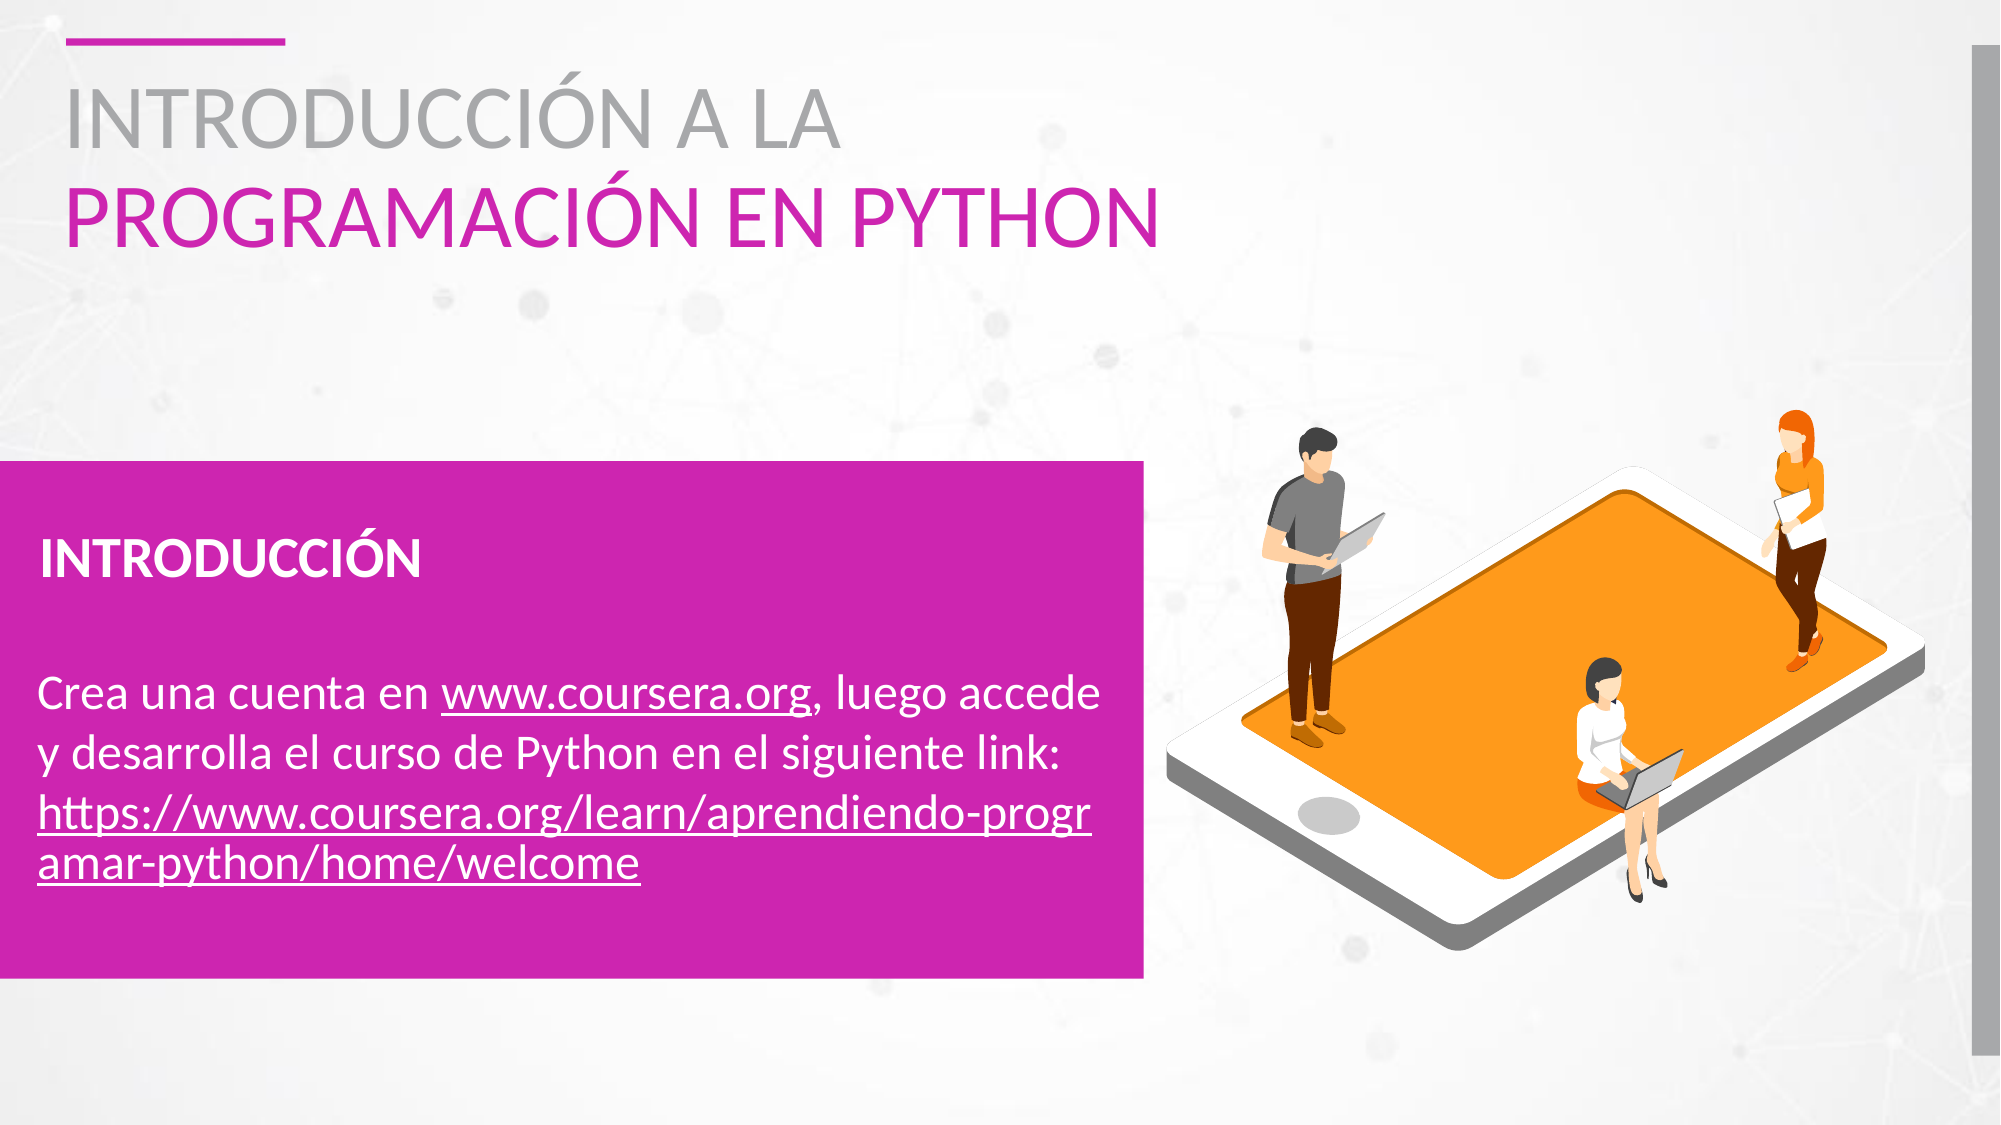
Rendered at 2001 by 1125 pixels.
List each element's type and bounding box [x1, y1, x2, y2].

picture [0, 0, 2000, 1125]
text_box [1165, 409, 1927, 953]
